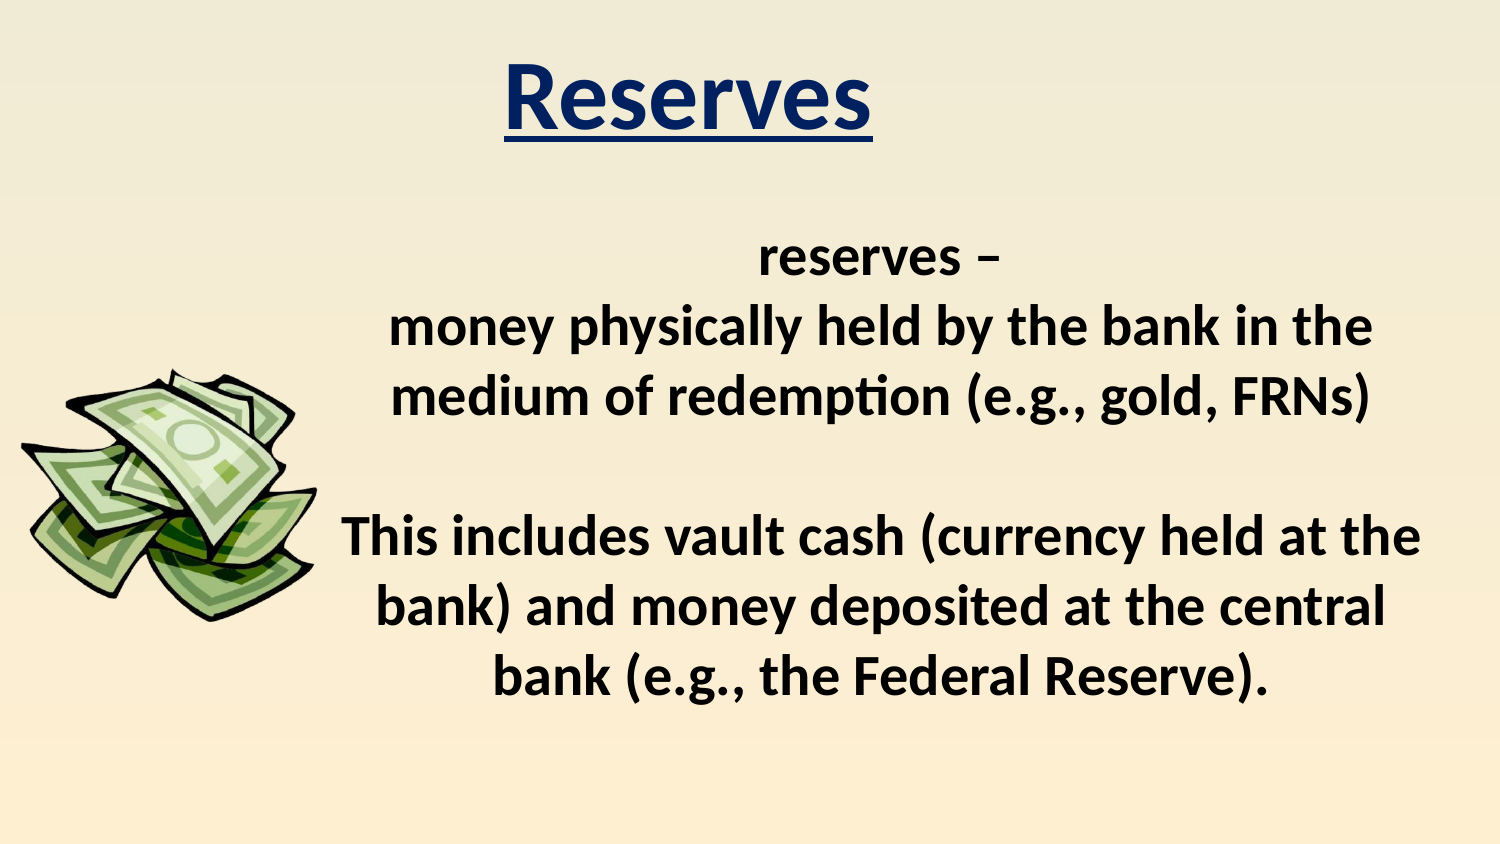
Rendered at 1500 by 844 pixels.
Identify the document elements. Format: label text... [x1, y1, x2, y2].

text_box Reserves [488, 21, 888, 157]
picture [0, 368, 338, 622]
text_box reserves – money physically held by the bank in the medium of redemption (e.g., gold, FRNs) This includes vault cash (currency held at the bank) and money deposited at the central bank (e.g., the Federal Reserve). [312, 209, 1450, 715]
